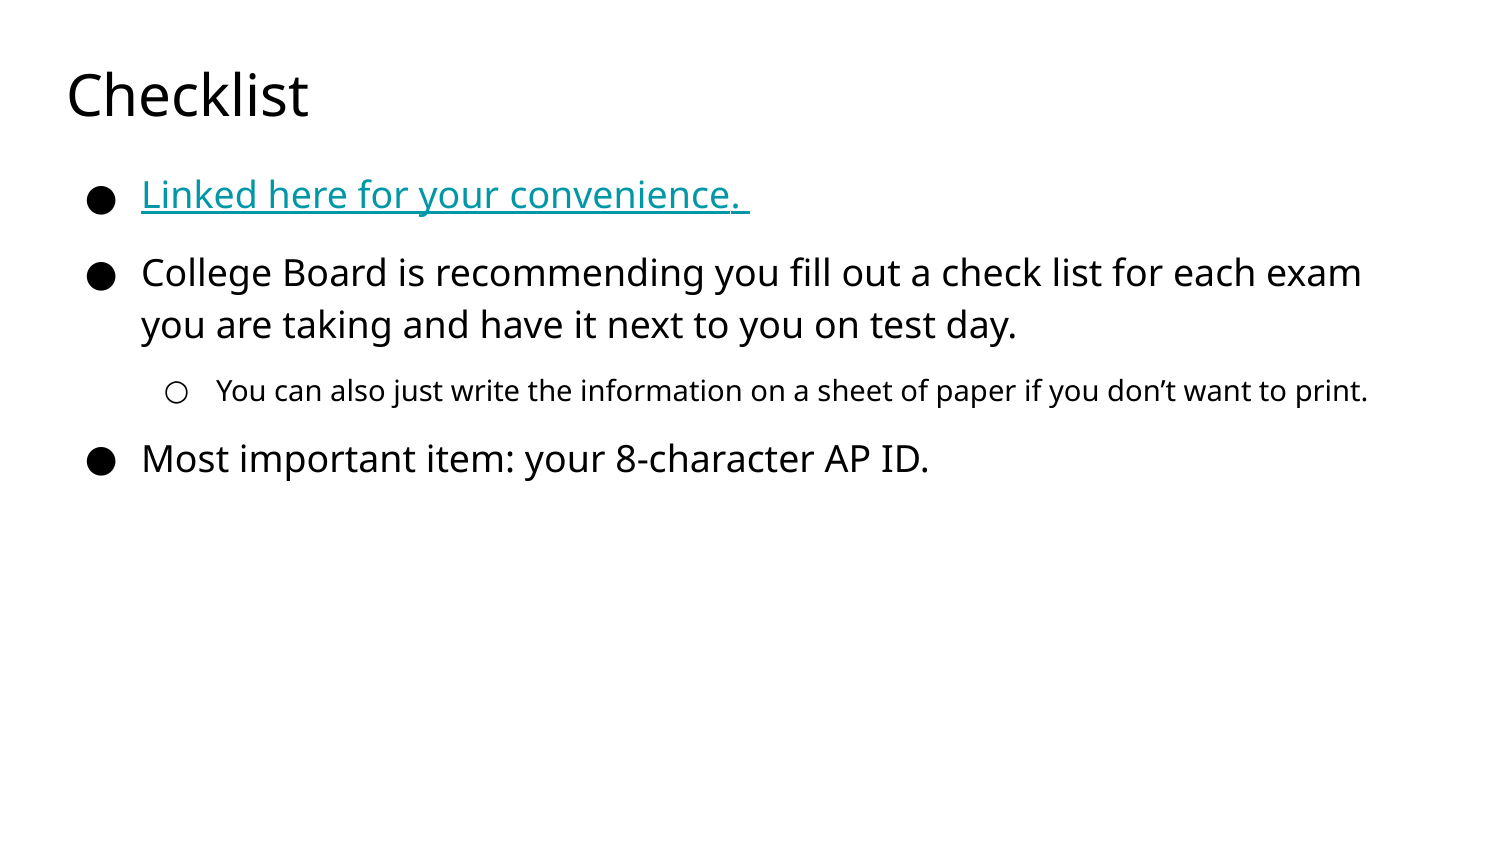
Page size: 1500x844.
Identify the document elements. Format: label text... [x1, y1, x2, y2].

list Linked here for your convenience. College Board is recommending you fill out a check list for each exam you are taking and have it next to you on test day. You can also just write the information on a sheet of paper if you don’t want to print. Most important item: your 8-character AP ID. [51, 147, 1449, 750]
title Checklist [51, 42, 1449, 137]
